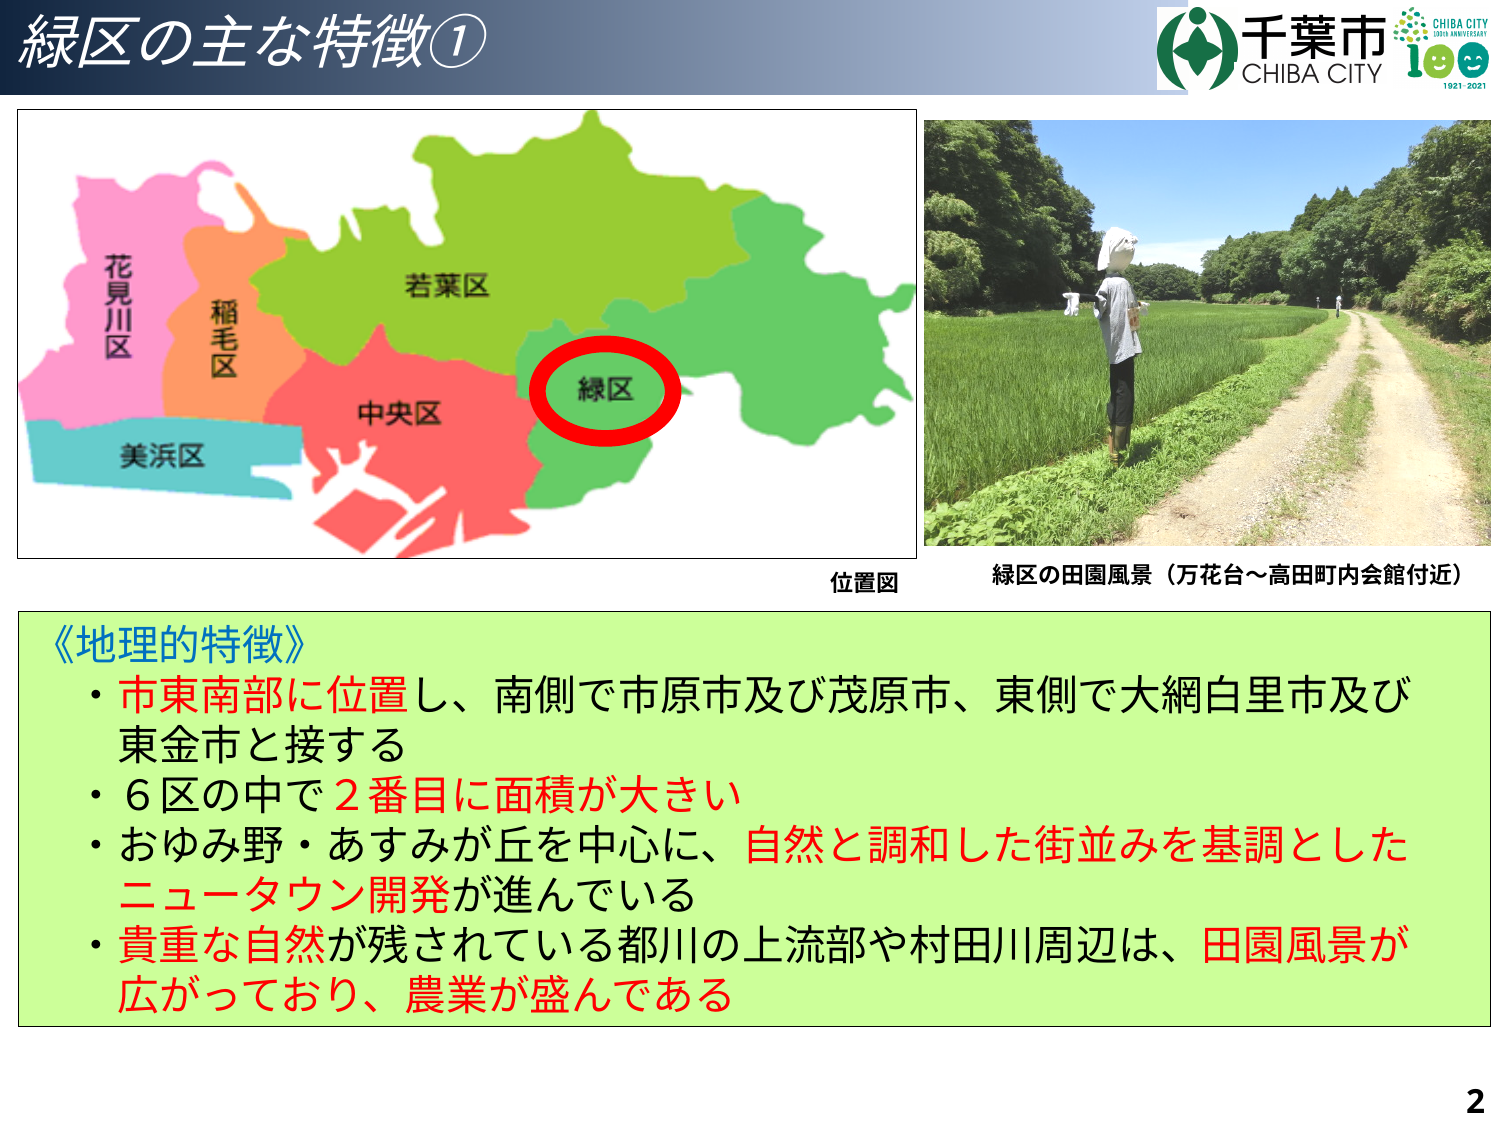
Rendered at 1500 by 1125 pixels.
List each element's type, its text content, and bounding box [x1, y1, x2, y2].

picture [17, 109, 917, 559]
picture [924, 120, 1491, 547]
slide_number 2 [1149, 1072, 1500, 1125]
text_box 《地理的特徴》 ・市東南部に位置し、南側で市原市及び茂原市、東側で大網白里市及び 東金市と接する ・６区の中で２番目に面積が大きい ・おゆみ野・あすみが丘を中心に、自然と調和した街並みを基調とした ニュータウン開発が進んでいる ・貴重な自然が残されている都川の上流部や村田川周辺は、田園風景が 広がっており、農業が盛んである [18, 611, 1491, 1027]
text_box 位置図 [801, 567, 915, 612]
text_box 緑区の田園風景（万花台～高田町内会館付近） [956, 555, 1491, 602]
text_box 緑区の主な特徴① [1, 0, 1211, 90]
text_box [1157, 6, 1489, 90]
text_box [0, 0, 1157, 97]
